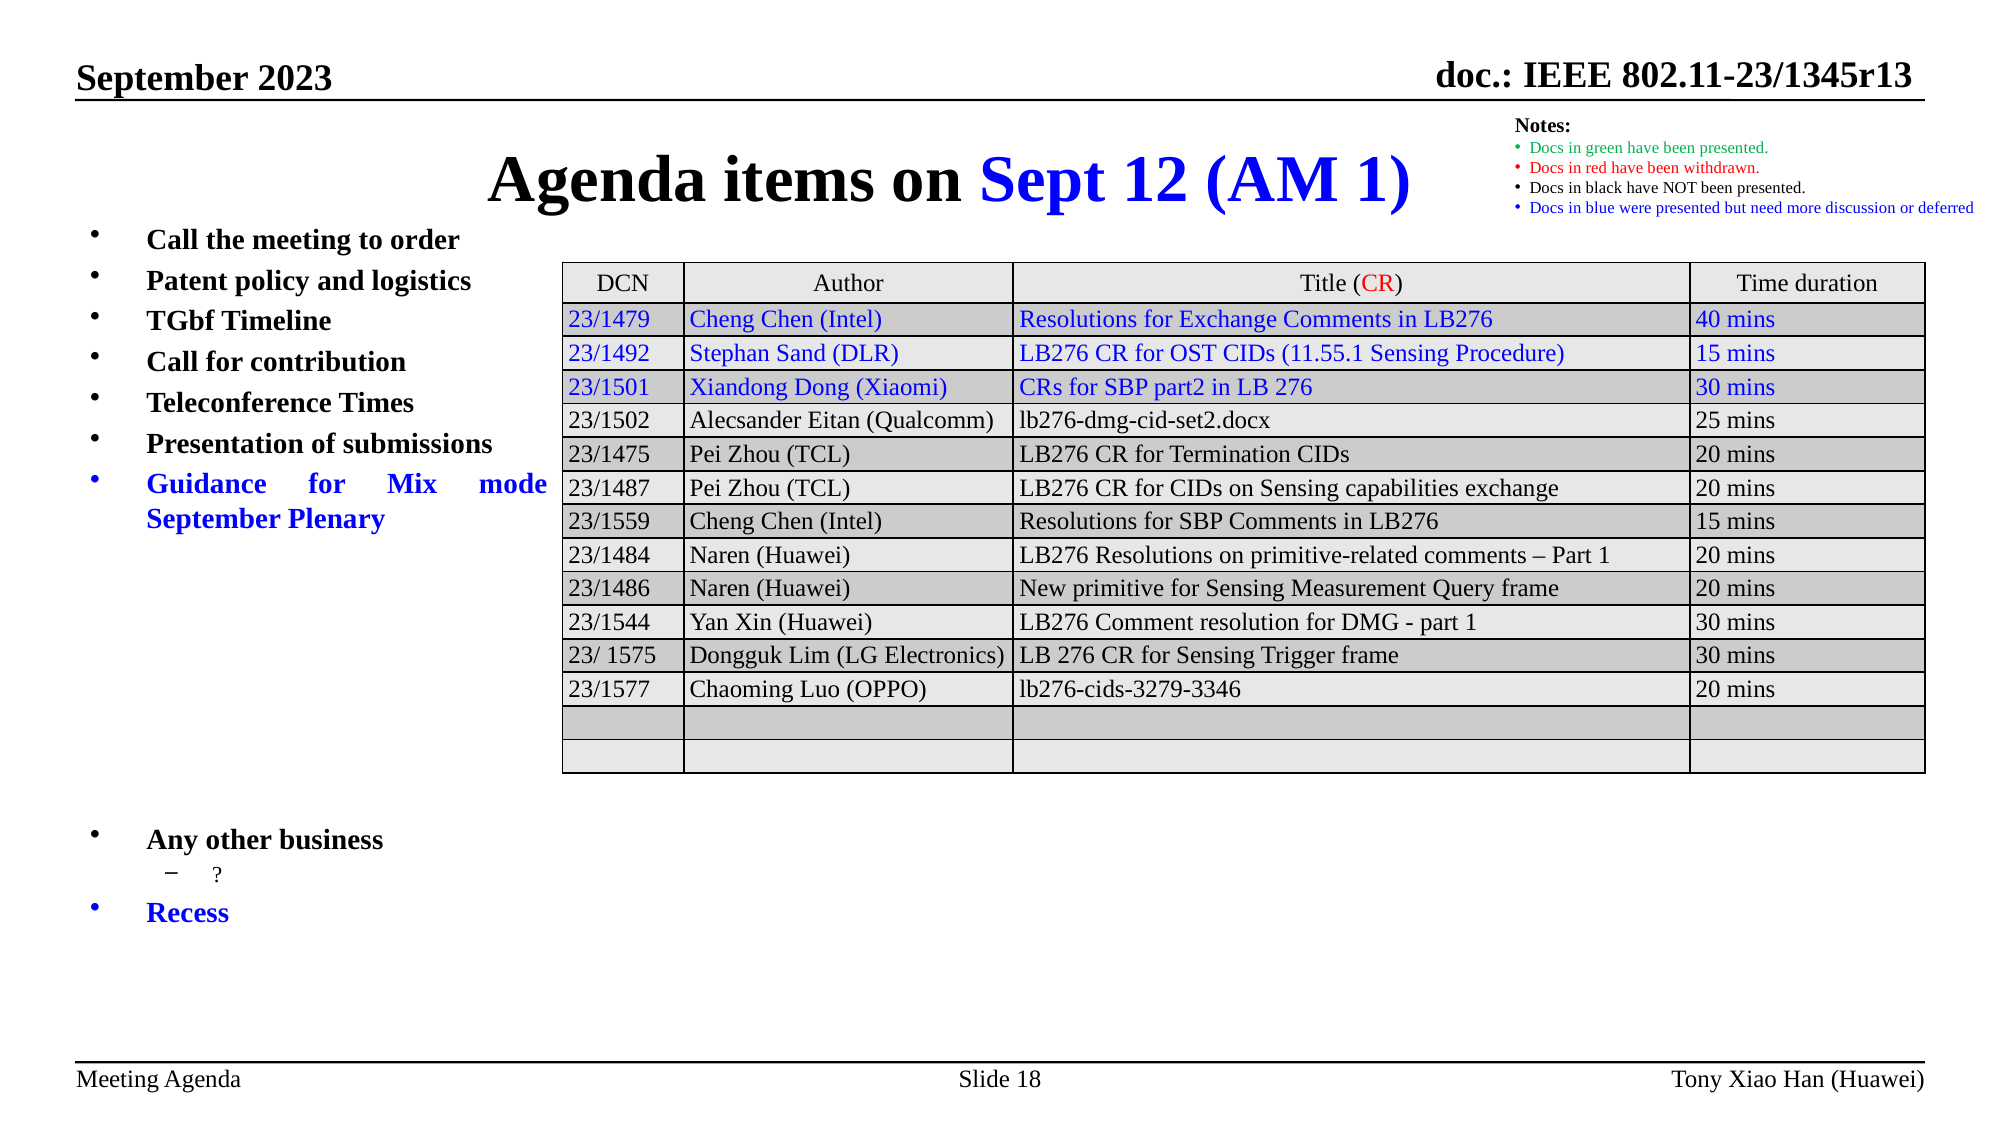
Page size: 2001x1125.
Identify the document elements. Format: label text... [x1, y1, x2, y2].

table_cell LB276 Resolutions on primitive-related comments – Part 1 [1014, 539, 1689, 571]
table_cell 23/1577 [563, 673, 683, 705]
table_cell [1691, 740, 1924, 772]
table_cell 23/ 1575 [563, 640, 683, 671]
table_cell 25 mins [1691, 404, 1924, 436]
table_cell LB 276 CR for Sensing Trigger frame [1014, 640, 1689, 671]
table_cell Alecsander Eitan (Qualcomm) [685, 404, 1012, 436]
table_cell 20 mins [1691, 438, 1924, 470]
text_box Call the meeting to order Patent policy and logistics TGbf Timeline Call for contribution Teleconference Times Presentation of submissions Guidance for Mix mode September Plenary Any other business ? Recess [75, 212, 563, 1058]
table_cell CRs for SBP part2 in LB 276 [1014, 371, 1689, 403]
table_cell Resolutions for SBP Comments in LB276 [1014, 505, 1689, 537]
text_box Agenda items on Sept 12 (AM 1) [262, 87, 1638, 262]
table_cell New primitive for Sensing Measurement Query frame [1014, 572, 1689, 604]
table_cell Xiandong Dong (Xiaomi) [685, 371, 1012, 403]
table_cell Pei Zhou (TCL) [685, 472, 1012, 503]
table_header Time duration [1691, 263, 1924, 302]
table_cell Resolutions for Exchange Comments in LB276 [1014, 304, 1689, 335]
table_cell [1691, 707, 1924, 739]
table_cell 20 mins [1691, 572, 1924, 604]
table_cell [685, 740, 1012, 772]
table_cell Cheng Chen (Intel) [685, 304, 1012, 335]
table_cell LB276 CR for OST CIDs (11.55.1 Sensing Procedure) [1014, 337, 1689, 369]
table_cell [563, 707, 683, 739]
table_cell LB276 CR for CIDs on Sensing capabilities exchange [1014, 472, 1689, 503]
table_cell 20 mins [1691, 673, 1924, 705]
table_cell Dongguk Lim (LG Electronics) [685, 640, 1012, 671]
table_cell 23/1486 [563, 572, 683, 604]
table_cell Naren (Huawei) [685, 539, 1012, 571]
table_header Title (CR) [1014, 263, 1689, 302]
table_cell 23/1501 [563, 371, 683, 403]
table_cell 23/1559 [563, 505, 683, 537]
text_box Notes: Docs in green have been presented. Docs in red have been withdrawn. Docs in black have NOT been presented. Docs in blue were presented but need more discussion or deferred [1500, 104, 2000, 246]
table_cell Pei Zhou (TCL) [685, 438, 1012, 470]
table_cell lb276-cids-3279-3346 [1014, 673, 1689, 705]
table_cell 23/1484 [563, 539, 683, 571]
table_cell 20 mins [1691, 539, 1924, 571]
table_cell Naren (Huawei) [685, 572, 1012, 604]
table_header Author [685, 263, 1012, 302]
table_cell [1014, 707, 1689, 739]
table_cell [1014, 740, 1689, 772]
table_cell 23/1492 [563, 337, 683, 369]
table_cell 30 mins [1691, 606, 1924, 638]
table_cell [563, 740, 683, 772]
table_cell 30 mins [1691, 640, 1924, 671]
table_cell Yan Xin (Huawei) [685, 606, 1012, 638]
table_cell LB276 Comment resolution for DMG - part 1 [1014, 606, 1689, 638]
table_cell 20 mins [1691, 472, 1924, 503]
table_cell 30 mins [1691, 371, 1924, 403]
table_cell Stephan Sand (DLR) [685, 337, 1012, 369]
table_cell 15 mins [1691, 505, 1924, 537]
table_cell 23/1475 [563, 438, 683, 470]
table_cell 23/1502 [563, 404, 683, 436]
table_cell LB276 CR for Termination CIDs [1014, 438, 1689, 470]
table_cell Cheng Chen (Intel) [685, 505, 1012, 537]
table_header DCN [563, 263, 683, 302]
table_cell 23/1479 [563, 304, 683, 335]
table_cell Chaoming Luo (OPPO) [685, 673, 1012, 705]
table_cell lb276-dmg-cid-set2.docx [1014, 404, 1689, 436]
table_cell 15 mins [1691, 337, 1924, 369]
table_cell 23/1544 [563, 606, 683, 638]
table_cell 23/1487 [563, 472, 683, 503]
table_cell 40 mins [1691, 304, 1924, 335]
table_cell [685, 707, 1012, 739]
